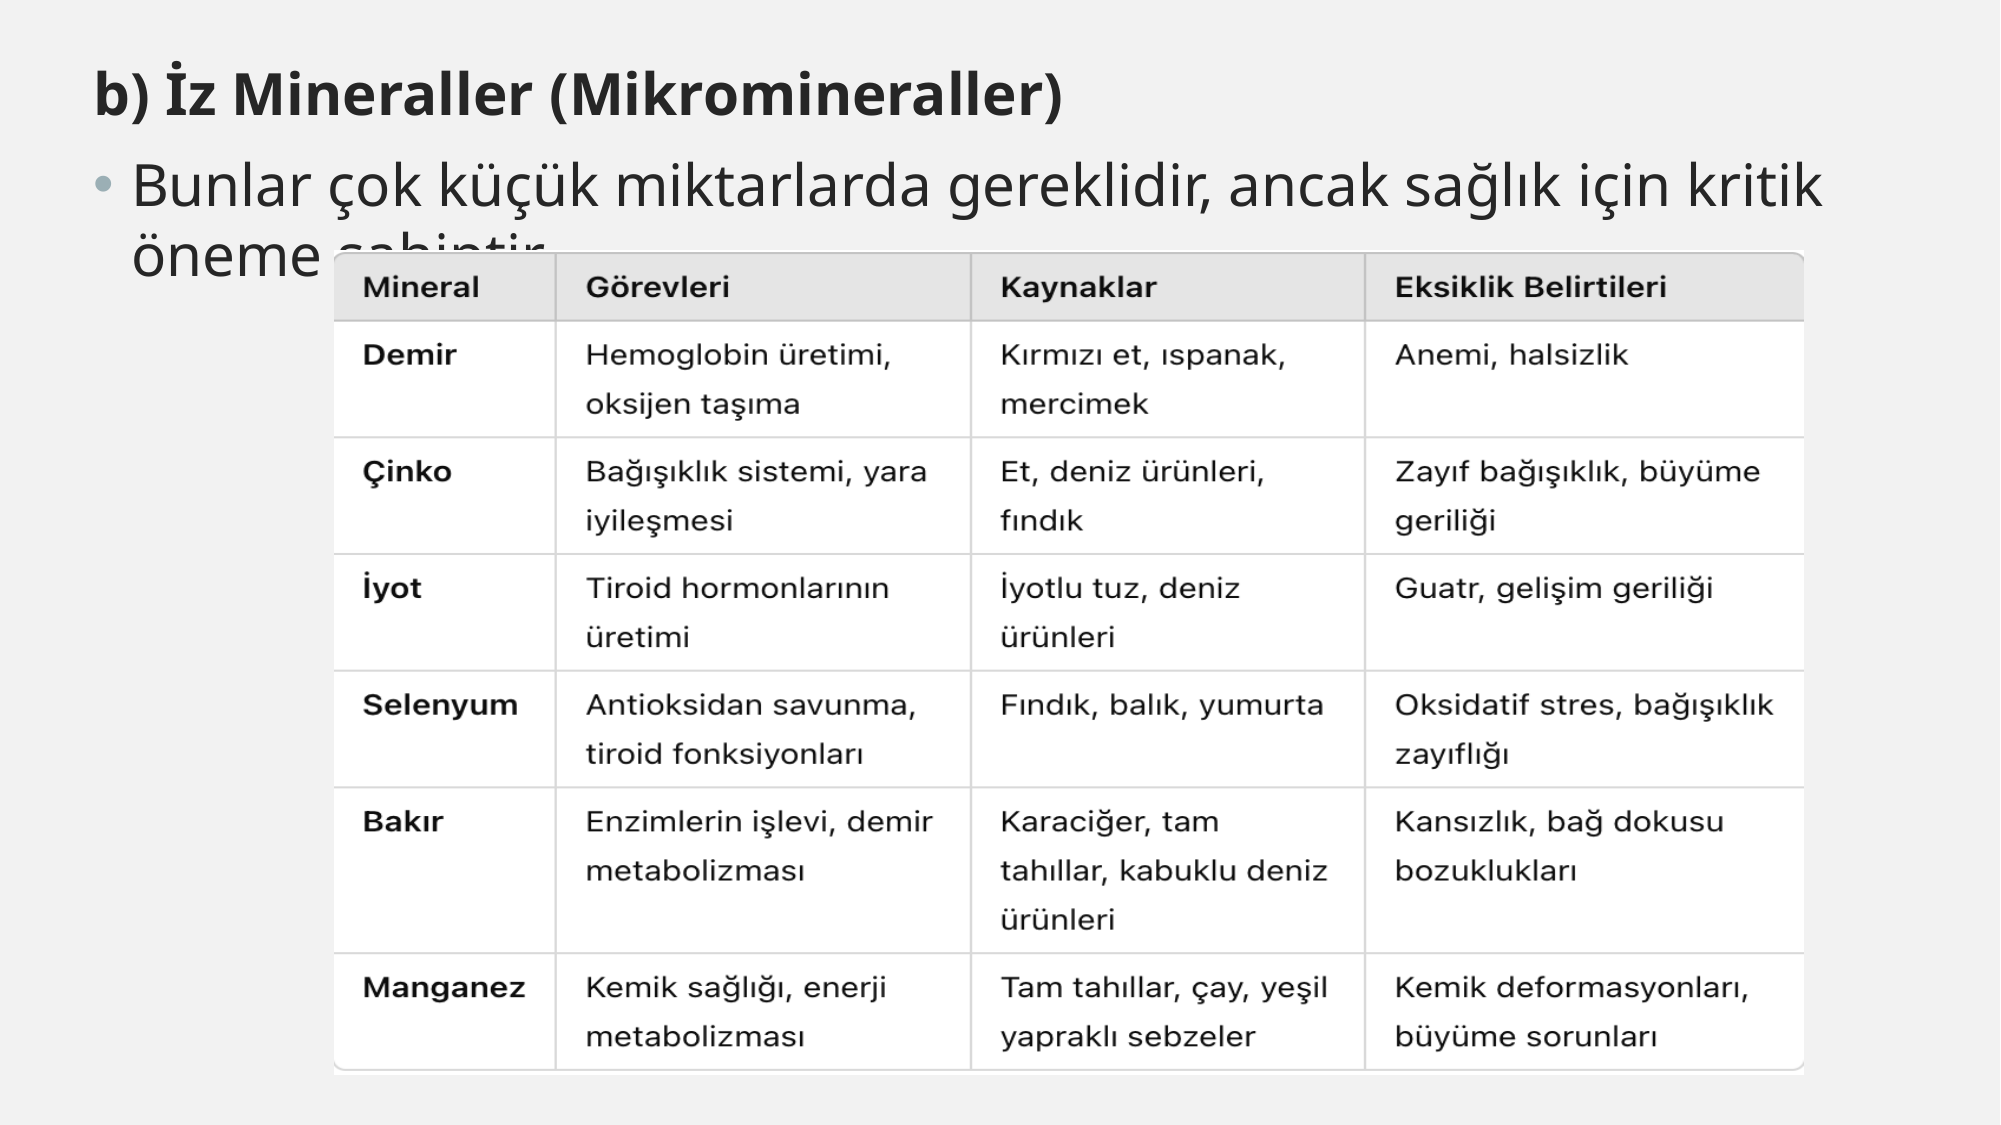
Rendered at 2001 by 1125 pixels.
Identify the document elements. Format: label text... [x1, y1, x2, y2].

list b) İz Mineraller (Mikromineraller) Bunlar çok küçük miktarlarda gereklidir, ancak sağlık için kritik öneme sahiptir. [78, 50, 1854, 997]
picture [334, 250, 1804, 1075]
